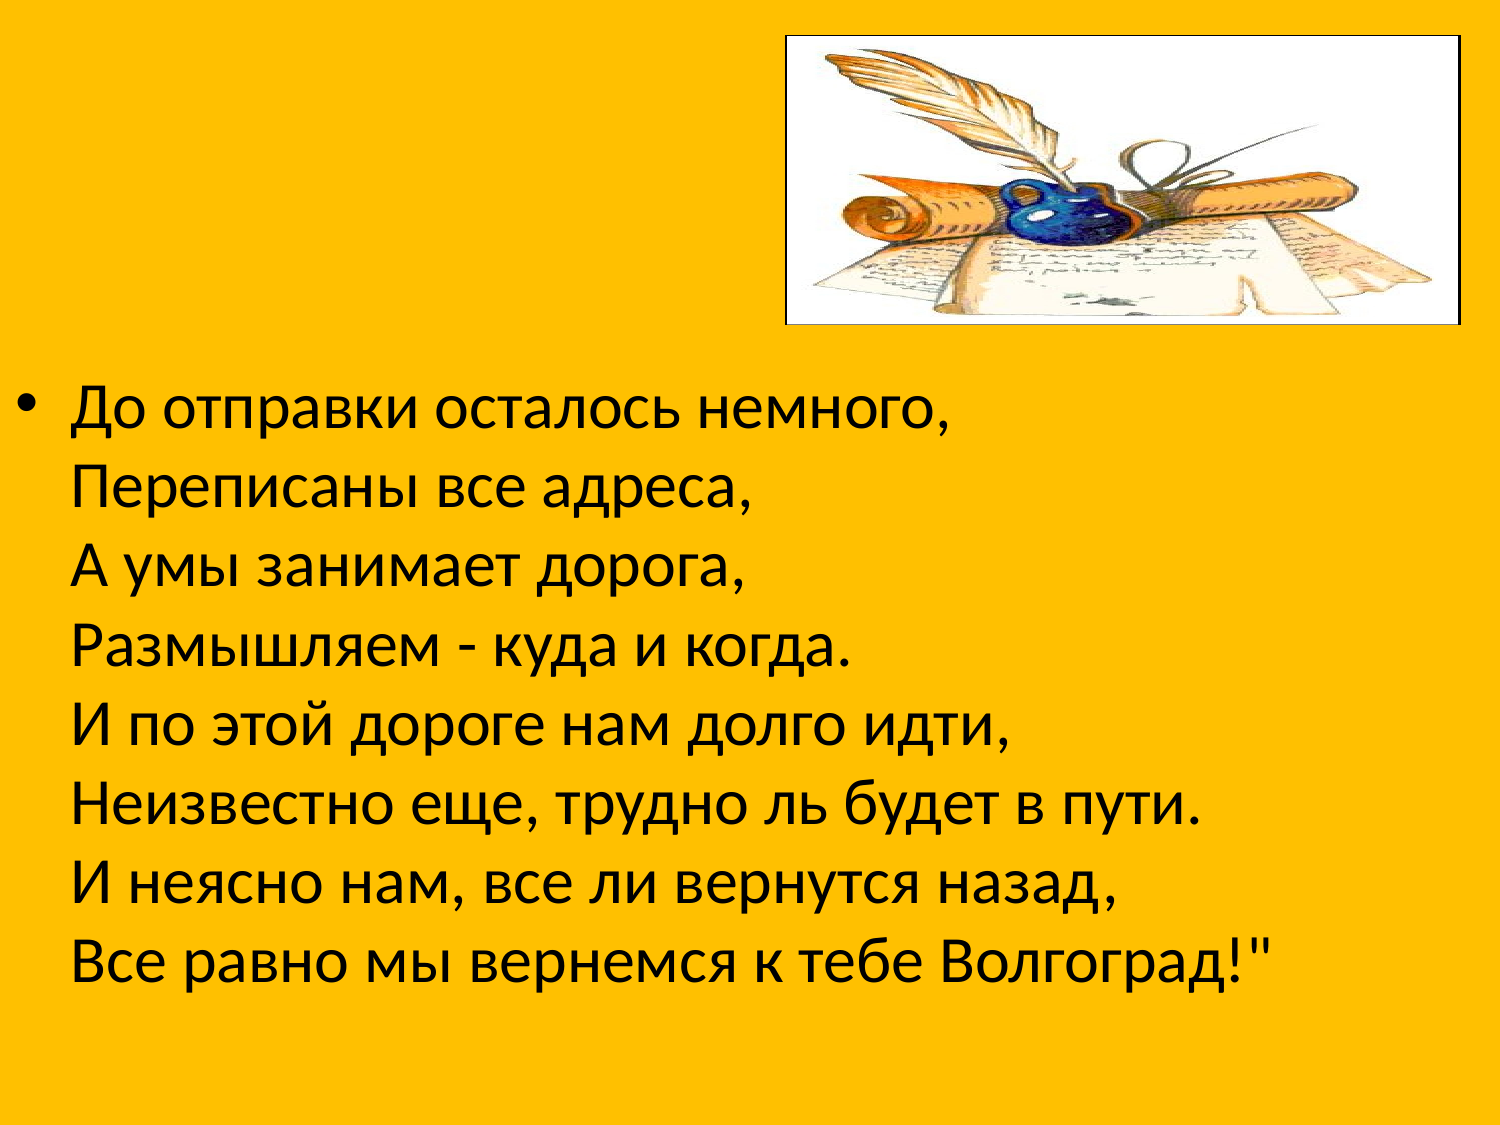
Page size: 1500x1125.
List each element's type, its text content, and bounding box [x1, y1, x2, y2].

list До отправки осталось немного, Переписаны все адреса, А умы занимает дорога, Размышляем - куда и когда. И по этой дороге нам долго идти, Неизвестно еще, трудно ль будет в пути. И неясно нам, все ли вернутся назад, Все равно мы вернемся к тебе Волгоград!" [0, 262, 1350, 1005]
picture [784, 34, 1461, 325]
